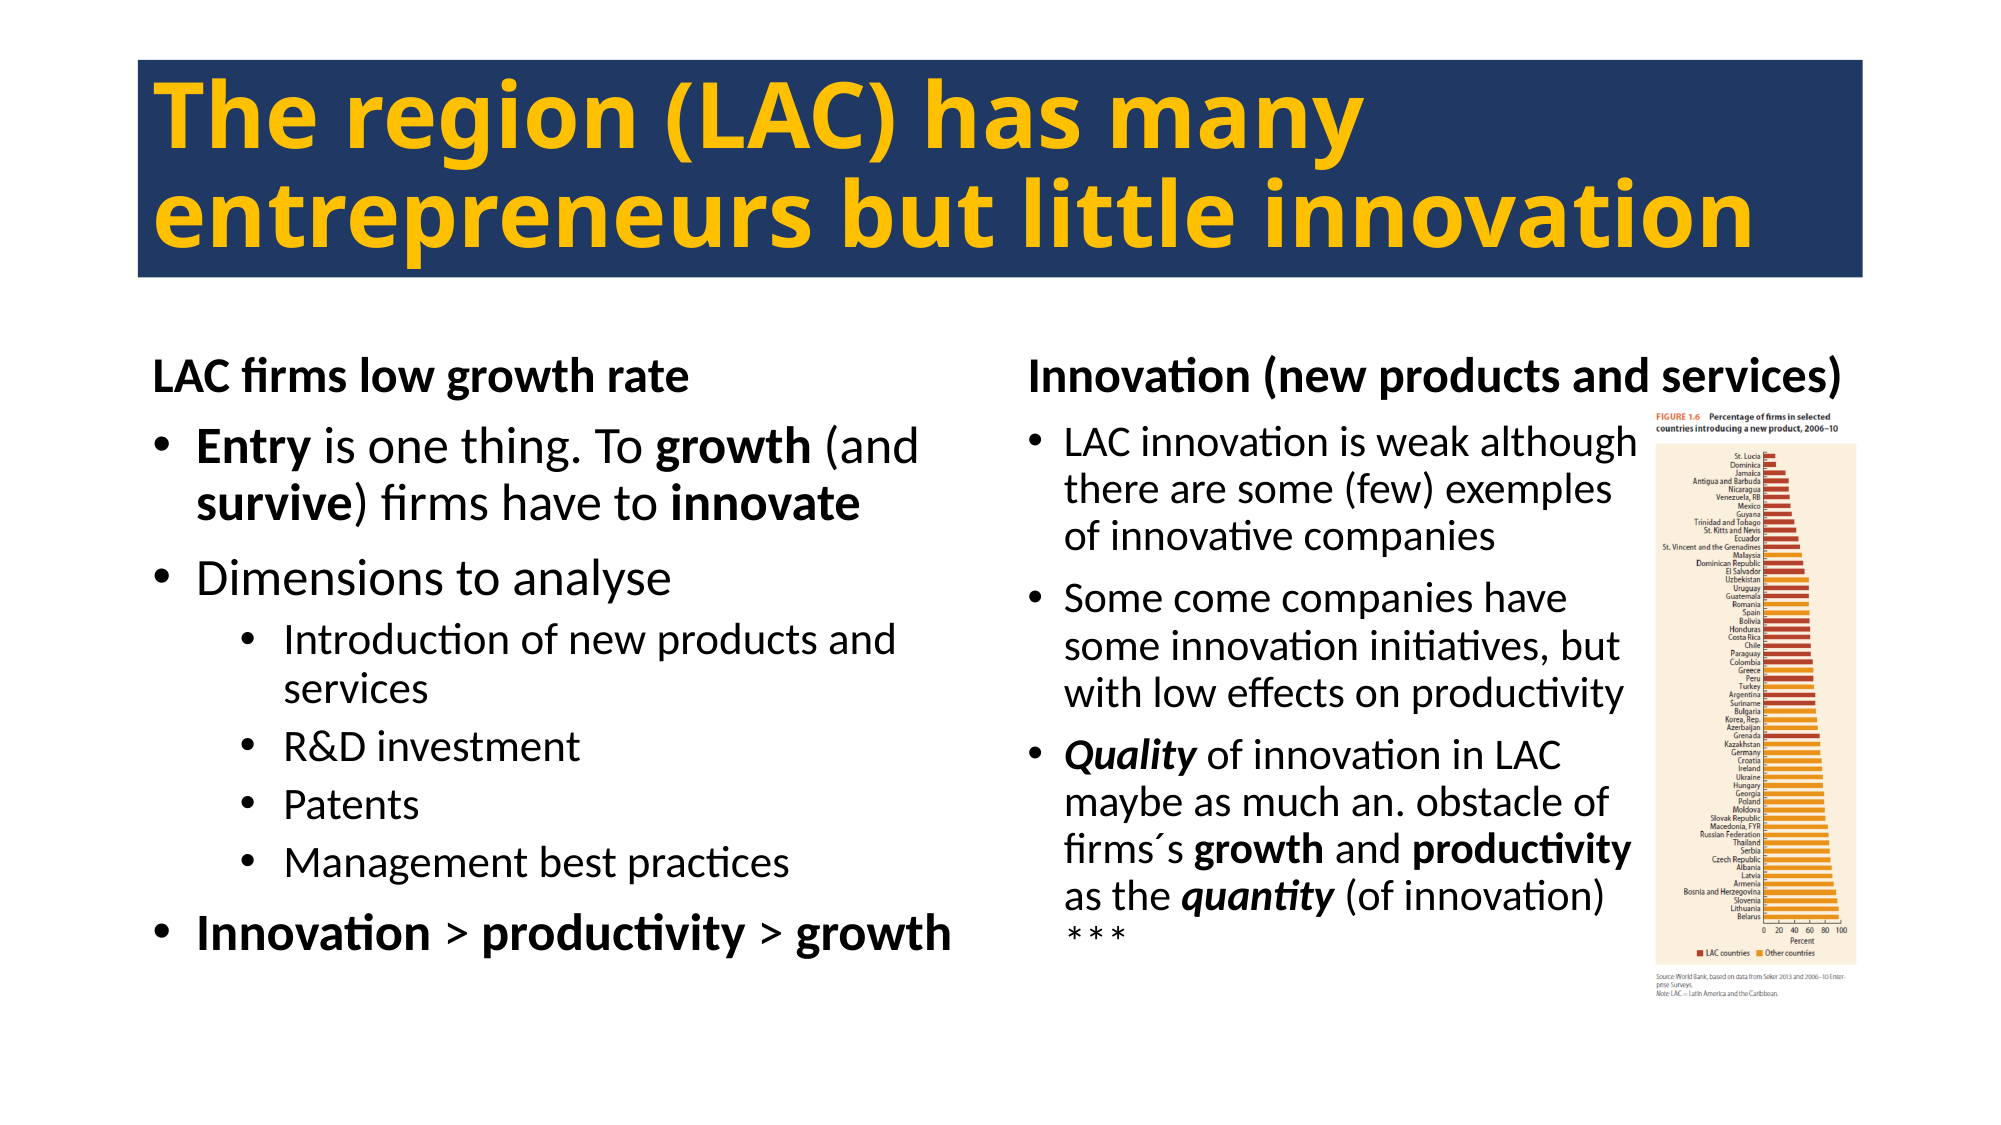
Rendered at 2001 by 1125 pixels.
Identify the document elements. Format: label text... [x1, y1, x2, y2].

list LAC firms low growth rate [137, 275, 984, 410]
list LAC innovation is weak although there are some (few) exemples of innovative companies Some come companies have some innovation initiatives, but with low effects on productivity Quality of innovation in LAC maybe as much an. obstacle of firms´s growth and productivity as the quantity (of innovation) *** [1012, 410, 1666, 1016]
picture [1651, 410, 1863, 1002]
title The region (LAC) has many entrepreneurs but little innovation [137, 59, 1863, 278]
list Innovation (new products and services) [1012, 275, 1863, 410]
list Entry is one thing. To growth (and survive) firms have to innovate Dimensions to analyse Introduction of new products and services R&D investment Patents Management best practices Innovation > productivity > growth [137, 410, 984, 1016]
